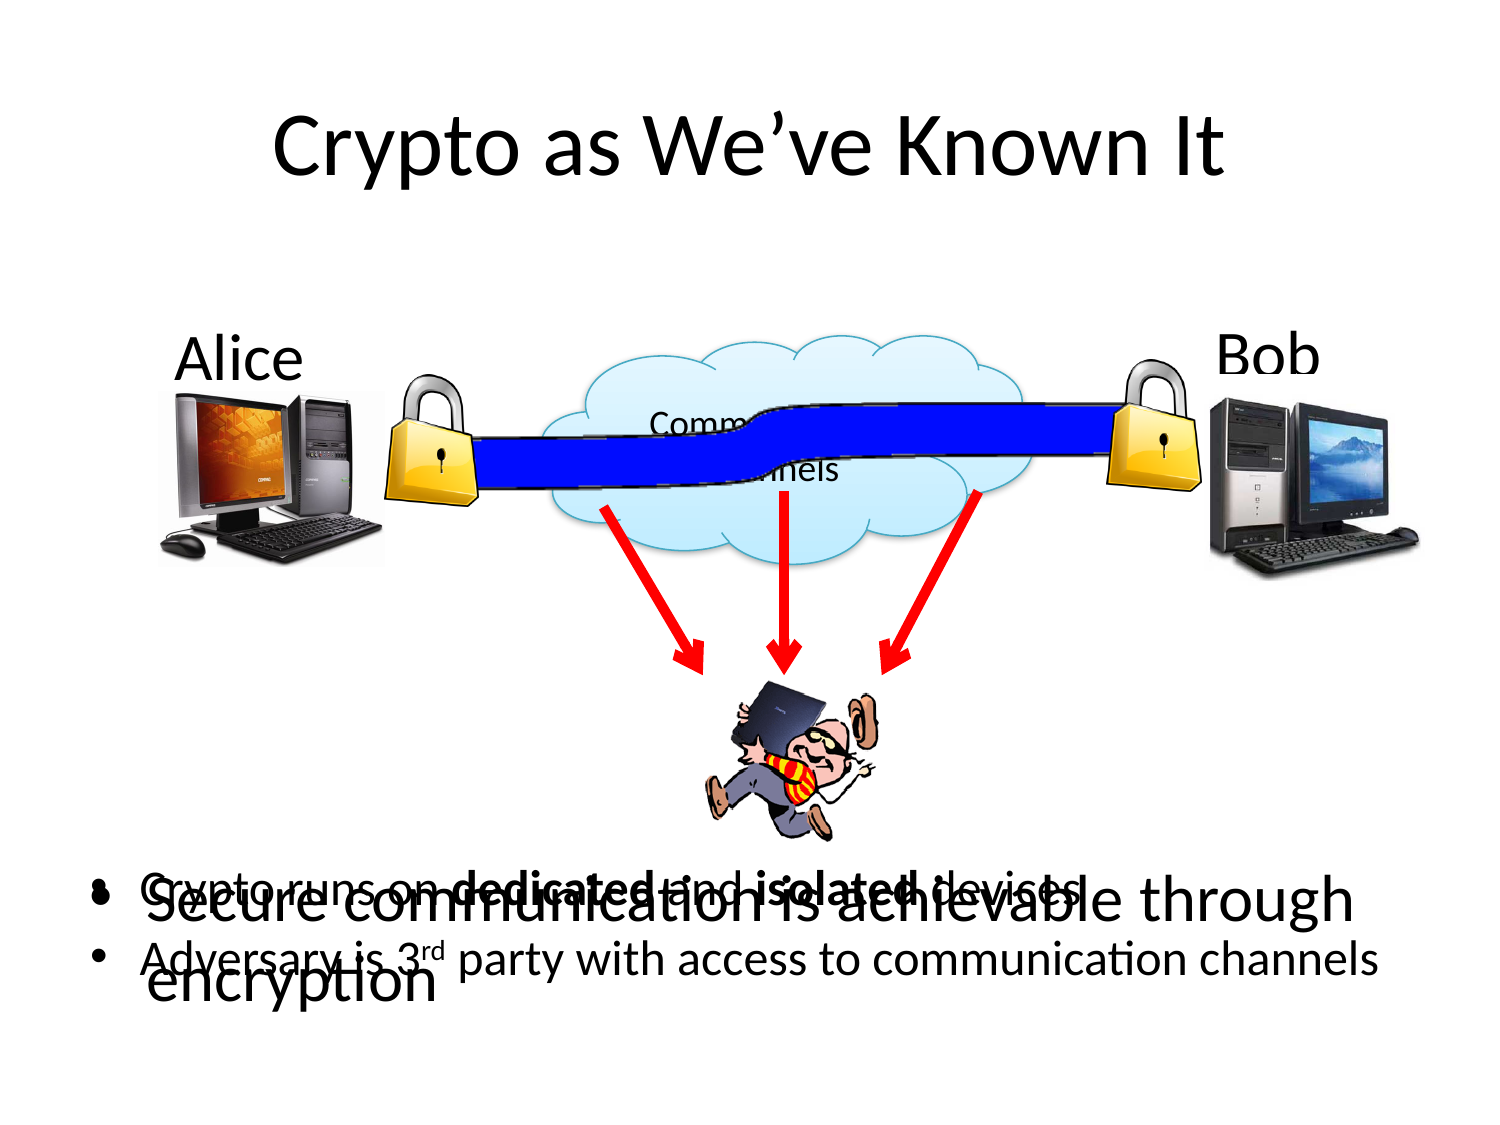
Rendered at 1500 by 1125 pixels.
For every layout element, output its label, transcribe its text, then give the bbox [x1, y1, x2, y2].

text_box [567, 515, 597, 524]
title Crypto as We’ve Known It [74, 44, 1426, 233]
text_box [603, 491, 979, 676]
text_box Communication Channels [705, 335, 975, 357]
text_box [158, 306, 385, 567]
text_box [384, 359, 1202, 508]
picture [702, 676, 883, 849]
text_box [1199, 303, 1426, 601]
text_box Secure communication is achievable through encryption [74, 847, 1425, 1051]
